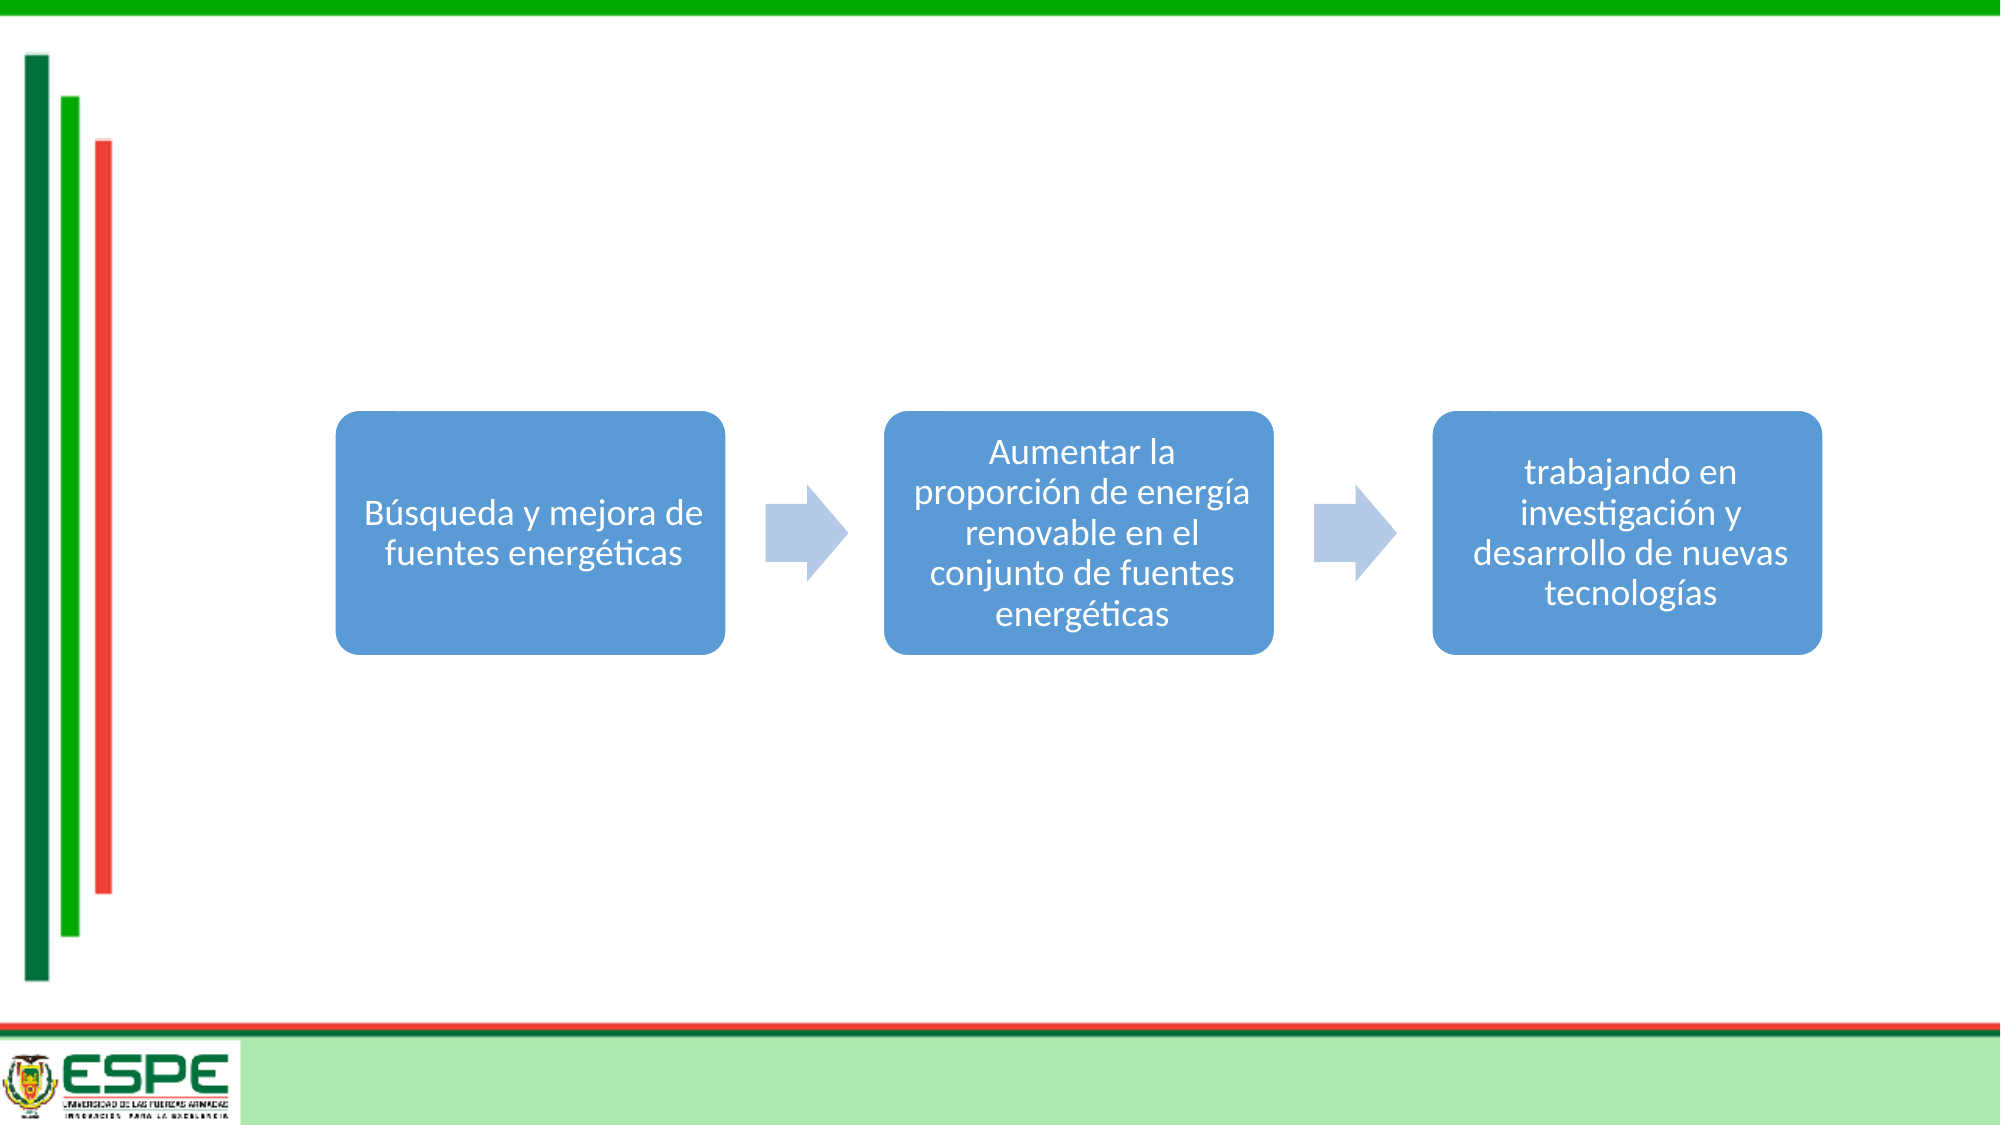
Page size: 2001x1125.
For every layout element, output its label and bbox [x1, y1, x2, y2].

text_box [333, 59, 1825, 1007]
picture [0, 0, 2001, 1125]
